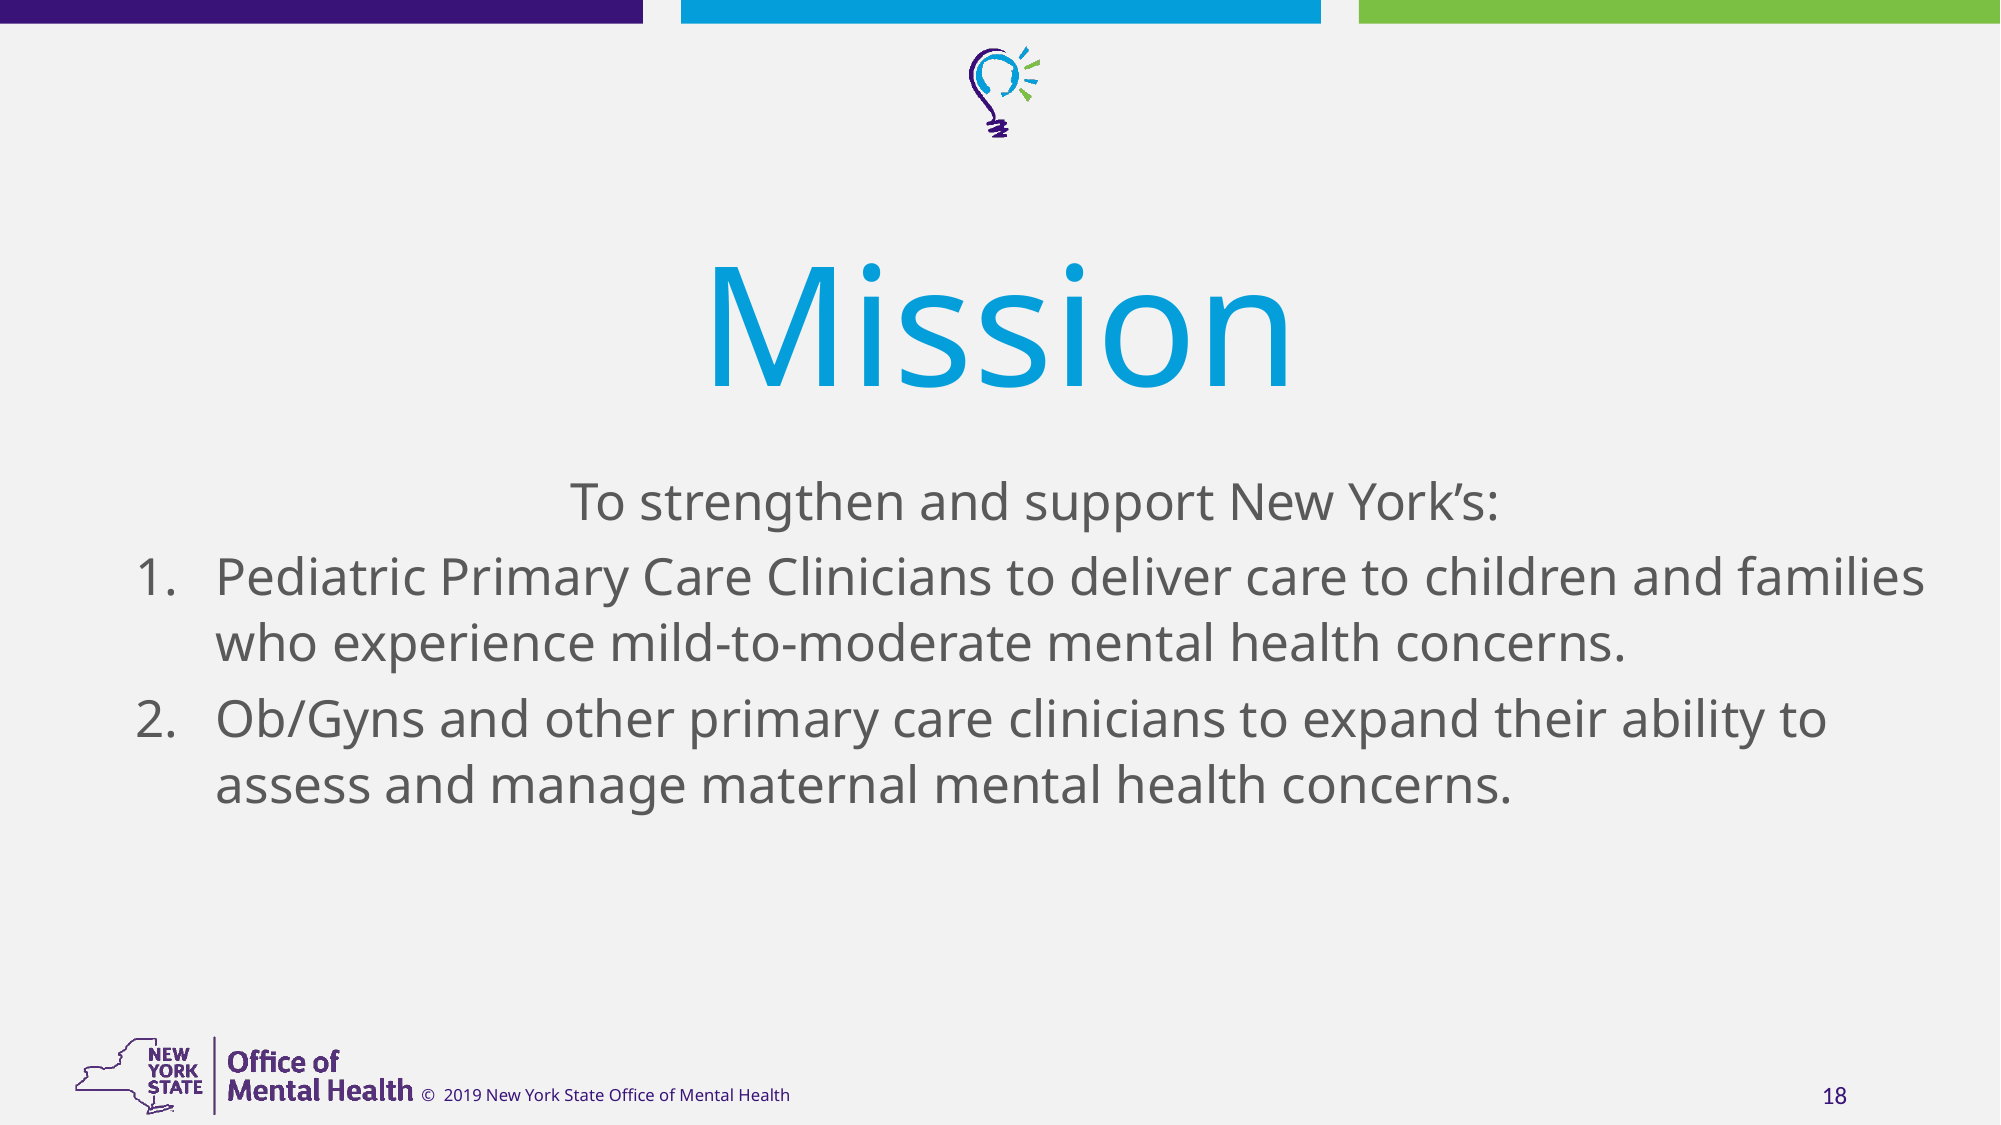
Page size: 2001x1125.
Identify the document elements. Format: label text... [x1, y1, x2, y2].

picture [949, 26, 1051, 157]
picture [71, 1032, 417, 1119]
text_box Mission [549, 212, 1450, 428]
subtitle To strengthen and support New York’s: Pediatric Primary Care Clinicians to deliver care to children and families who experience mild-to-moderate mental health concerns. Ob/Gyns and other primary care clinicians to expand their ability to assess and manage maternal mental health concerns. [49, 456, 1951, 827]
